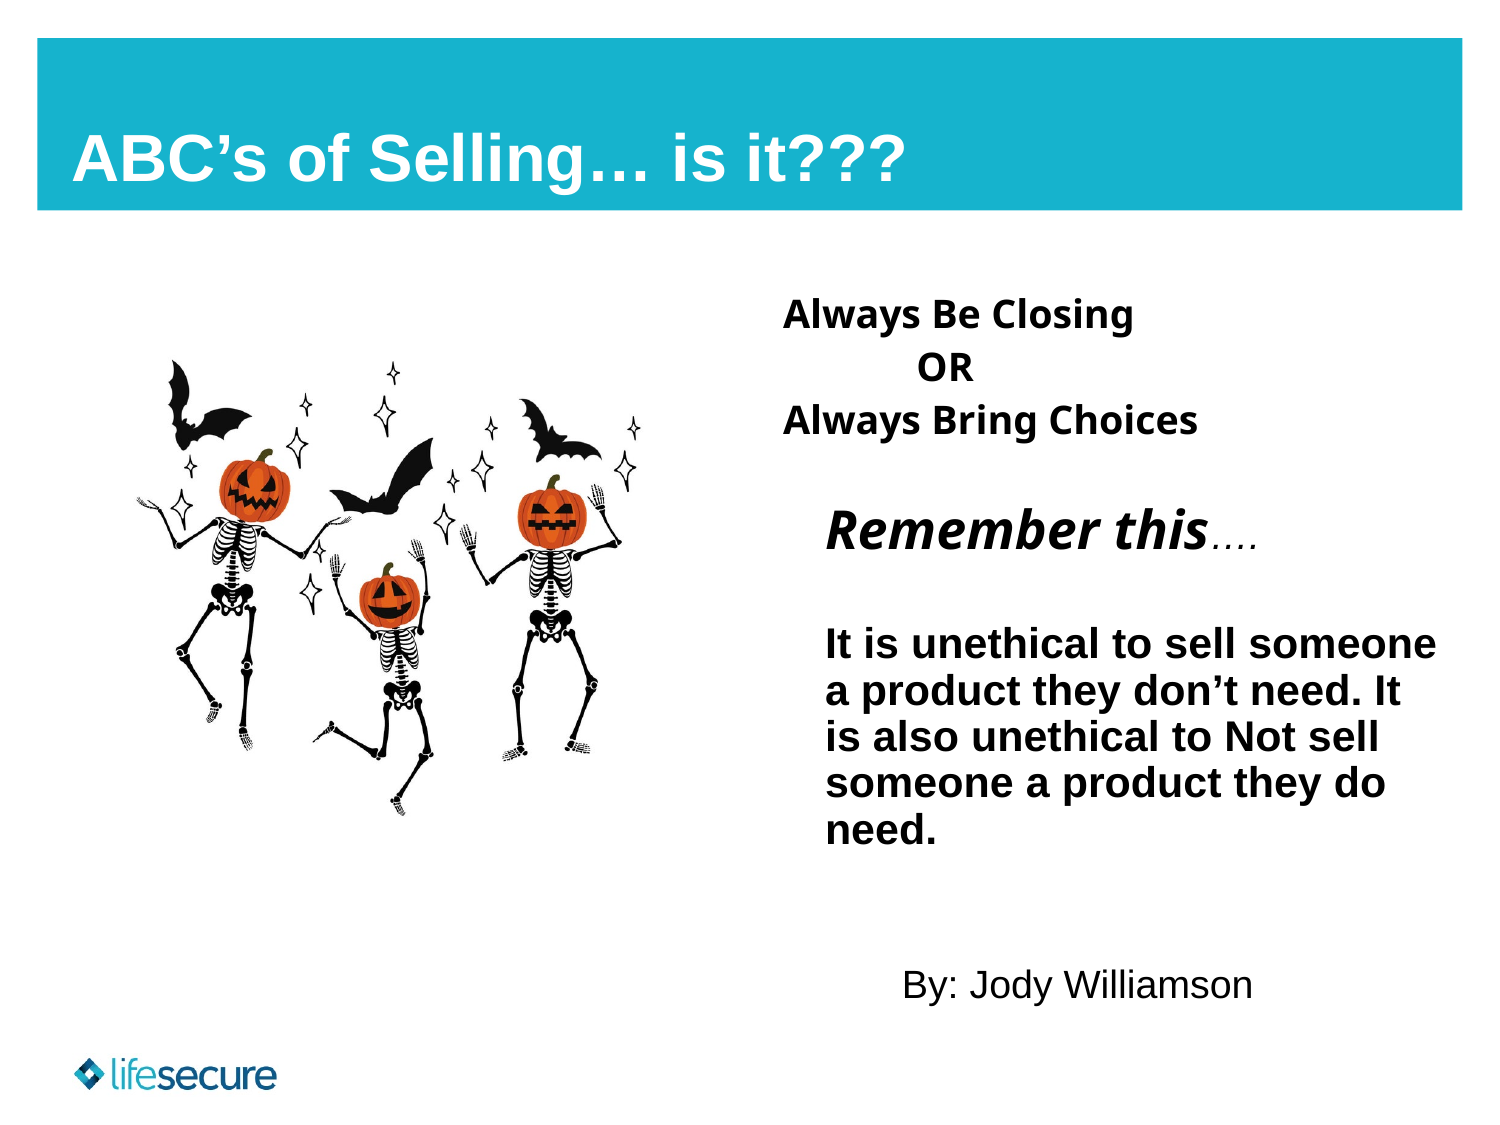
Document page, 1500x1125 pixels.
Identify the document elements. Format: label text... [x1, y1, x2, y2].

list Always Be Closing OR Always Bring Choices Remember this…. It is unethical to sell someone a product they don’t need. It is also unethical to Not sell someone a product they do need. By: Jody Williamson [768, 228, 1460, 1028]
title ABC’s of Selling… is it??? [41, 142, 1403, 211]
picture [72, 1053, 279, 1097]
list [40, 282, 734, 975]
